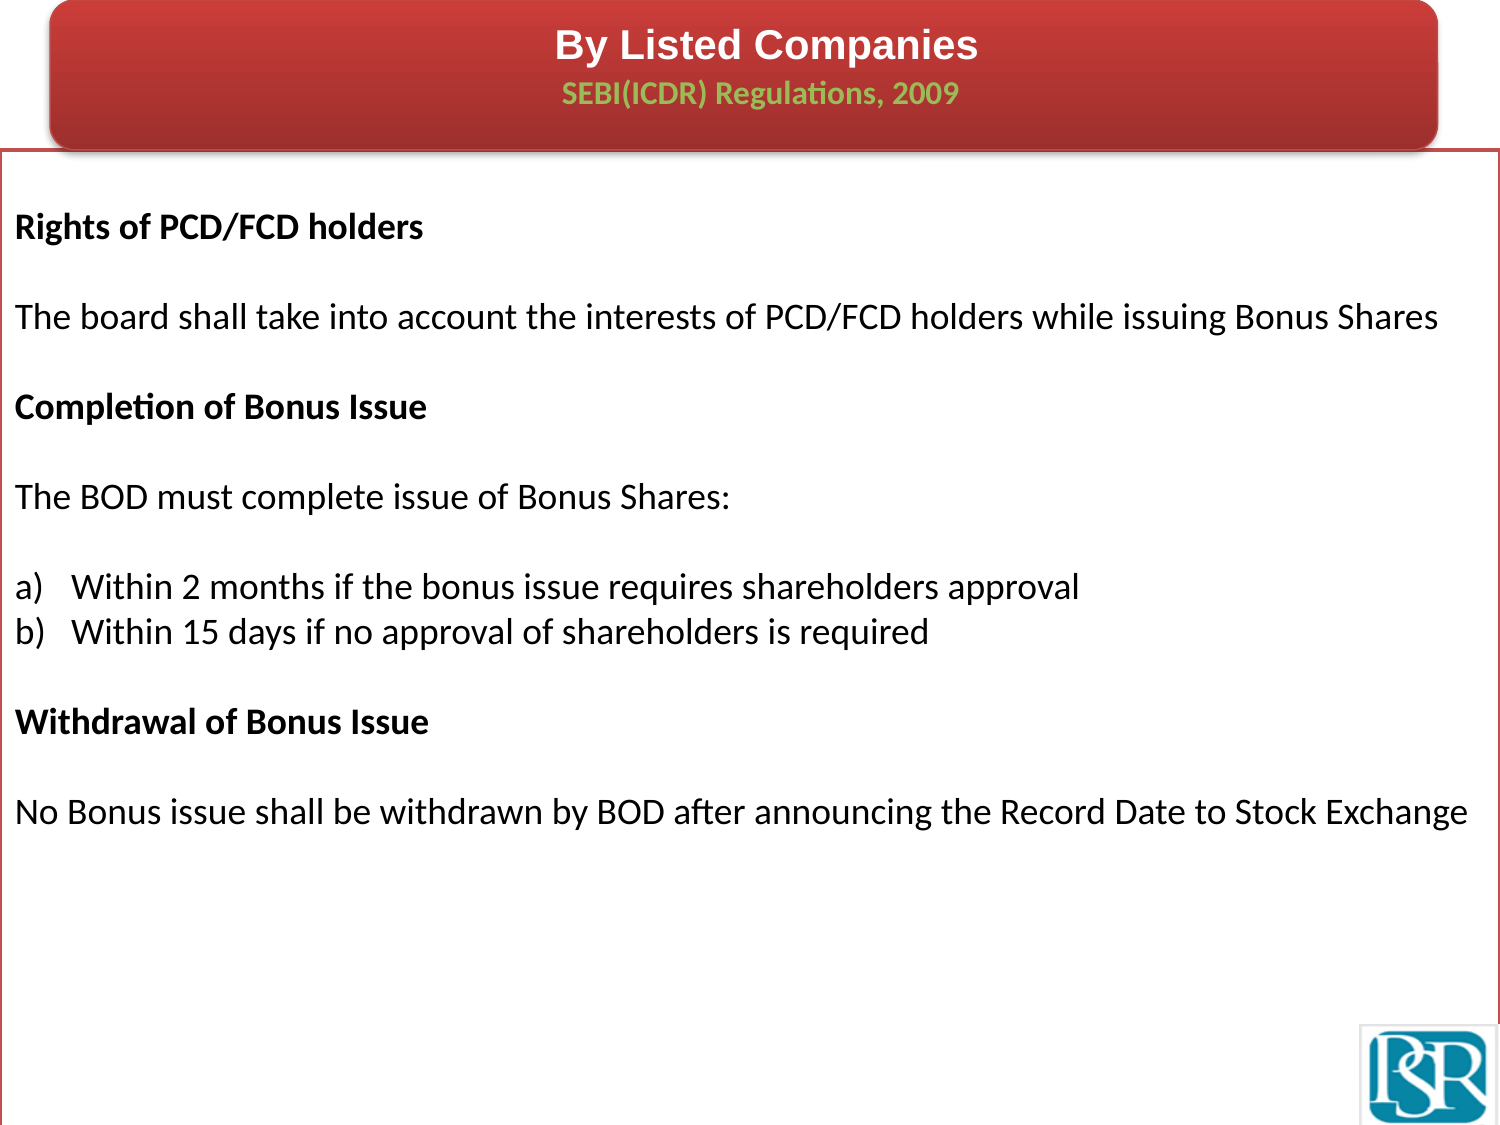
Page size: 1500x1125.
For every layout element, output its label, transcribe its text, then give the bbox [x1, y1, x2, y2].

picture [1359, 987, 1500, 1125]
text_box By Listed Companies SEBI(ICDR) Regulations, 2009 [49, 0, 1439, 151]
text_box Rights of PCD/FCD holders The board shall take into account the interests of PCD/FCD holders while issuing Bonus Shares Completion of Bonus Issue The BOD must complete issue of Bonus Shares: Within 2 months if the bonus issue requires shareholders approval Within 15 days if no approval of shareholders is required Withdrawal of Bonus Issue No Bonus issue shall be withdrawn by BOD after announcing the Record Date to Stock Exchange [0, 148, 1500, 1125]
